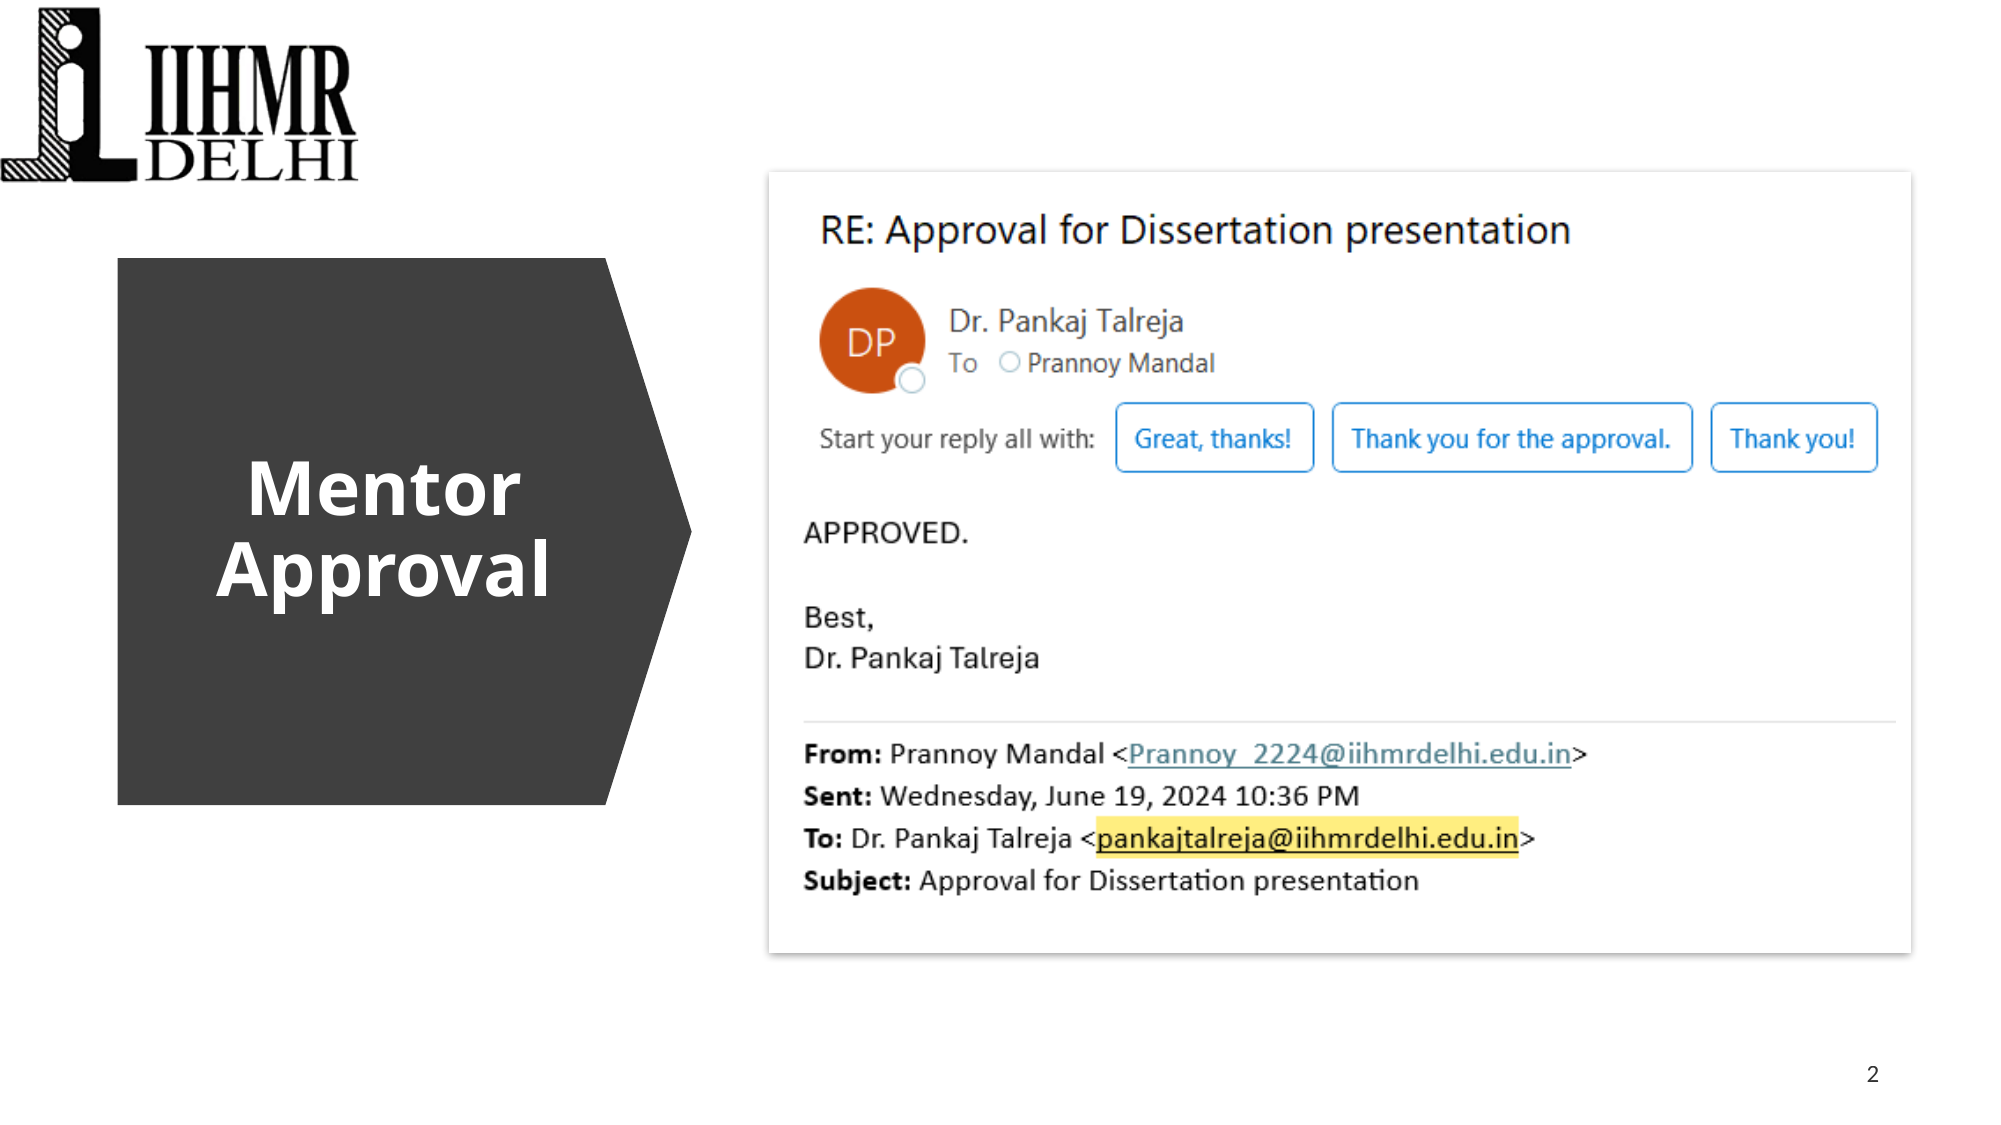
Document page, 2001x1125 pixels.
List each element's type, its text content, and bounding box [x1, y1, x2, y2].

slide_number 2 [1810, 1042, 1895, 1103]
title Mentor Approval [168, 322, 601, 741]
text_box [116, 257, 693, 807]
picture [0, 3, 381, 183]
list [783, 186, 1896, 939]
